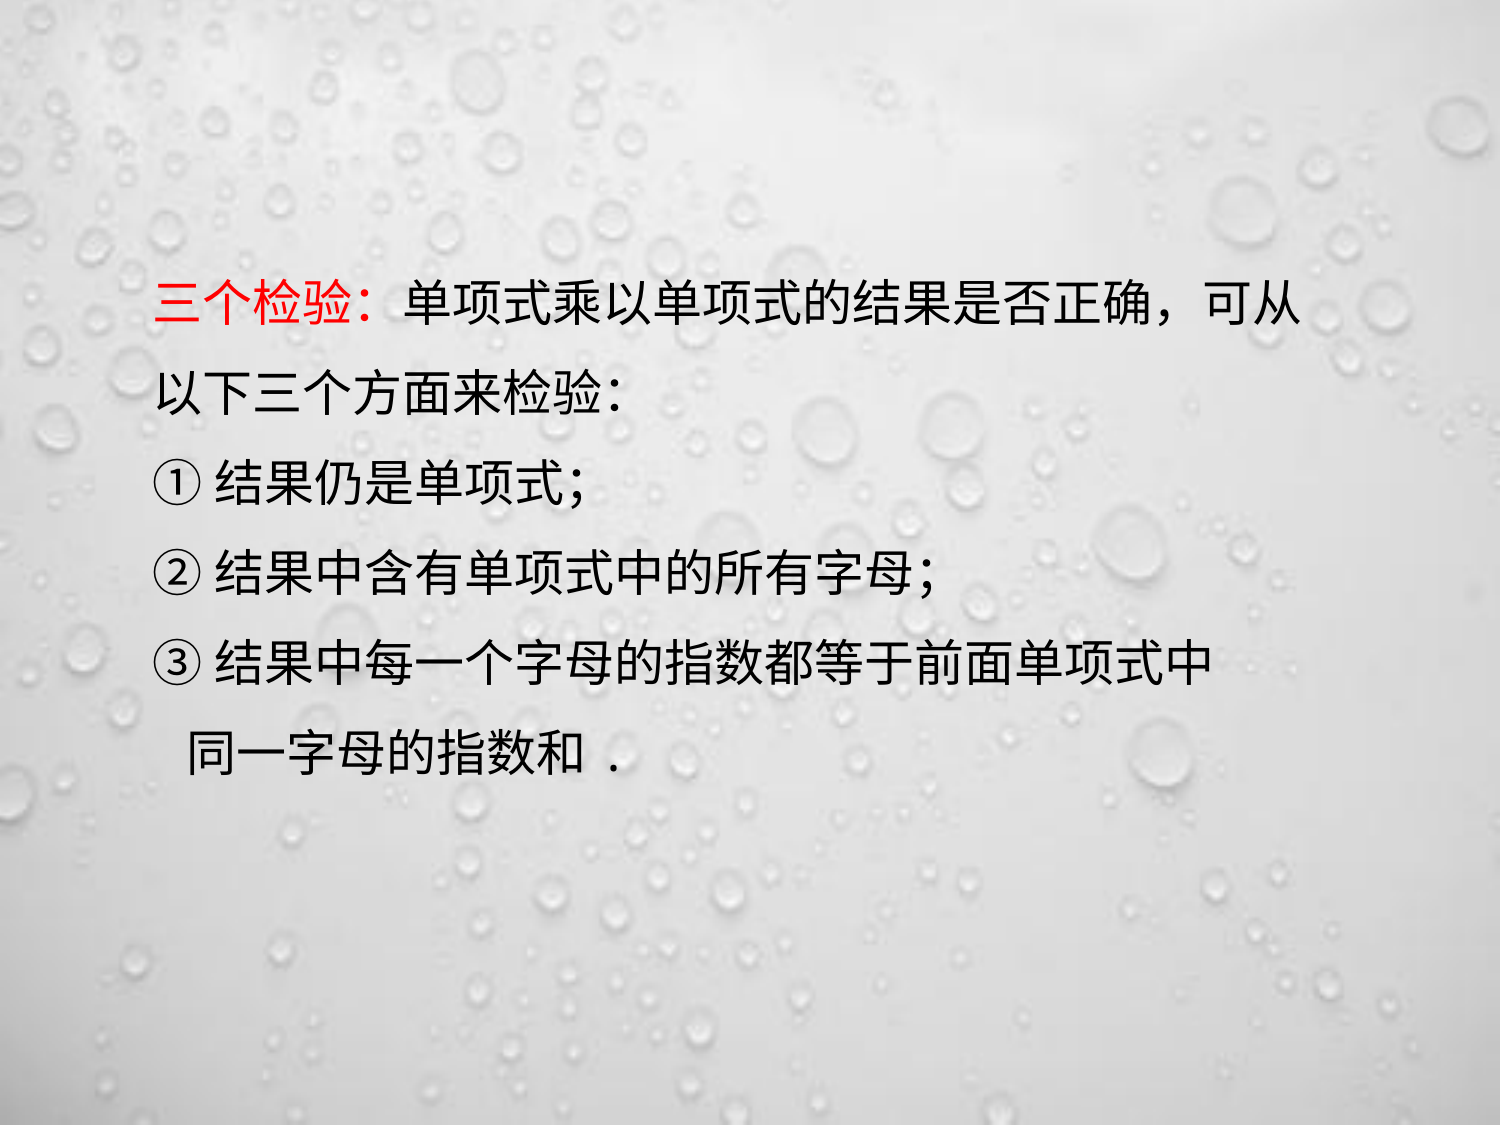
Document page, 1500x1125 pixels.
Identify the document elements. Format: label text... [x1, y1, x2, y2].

picture [0, 0, 1500, 1125]
text_box 三个检验：单项式乘以单项式的结果是否正确，可从以下三个方面来检验： ①结果仍是单项式； ②结果中含有单项式中的所有字母； ③结果中每一个字母的指数都等于前面单项式中 同一字母的指数和. [137, 233, 1348, 789]
